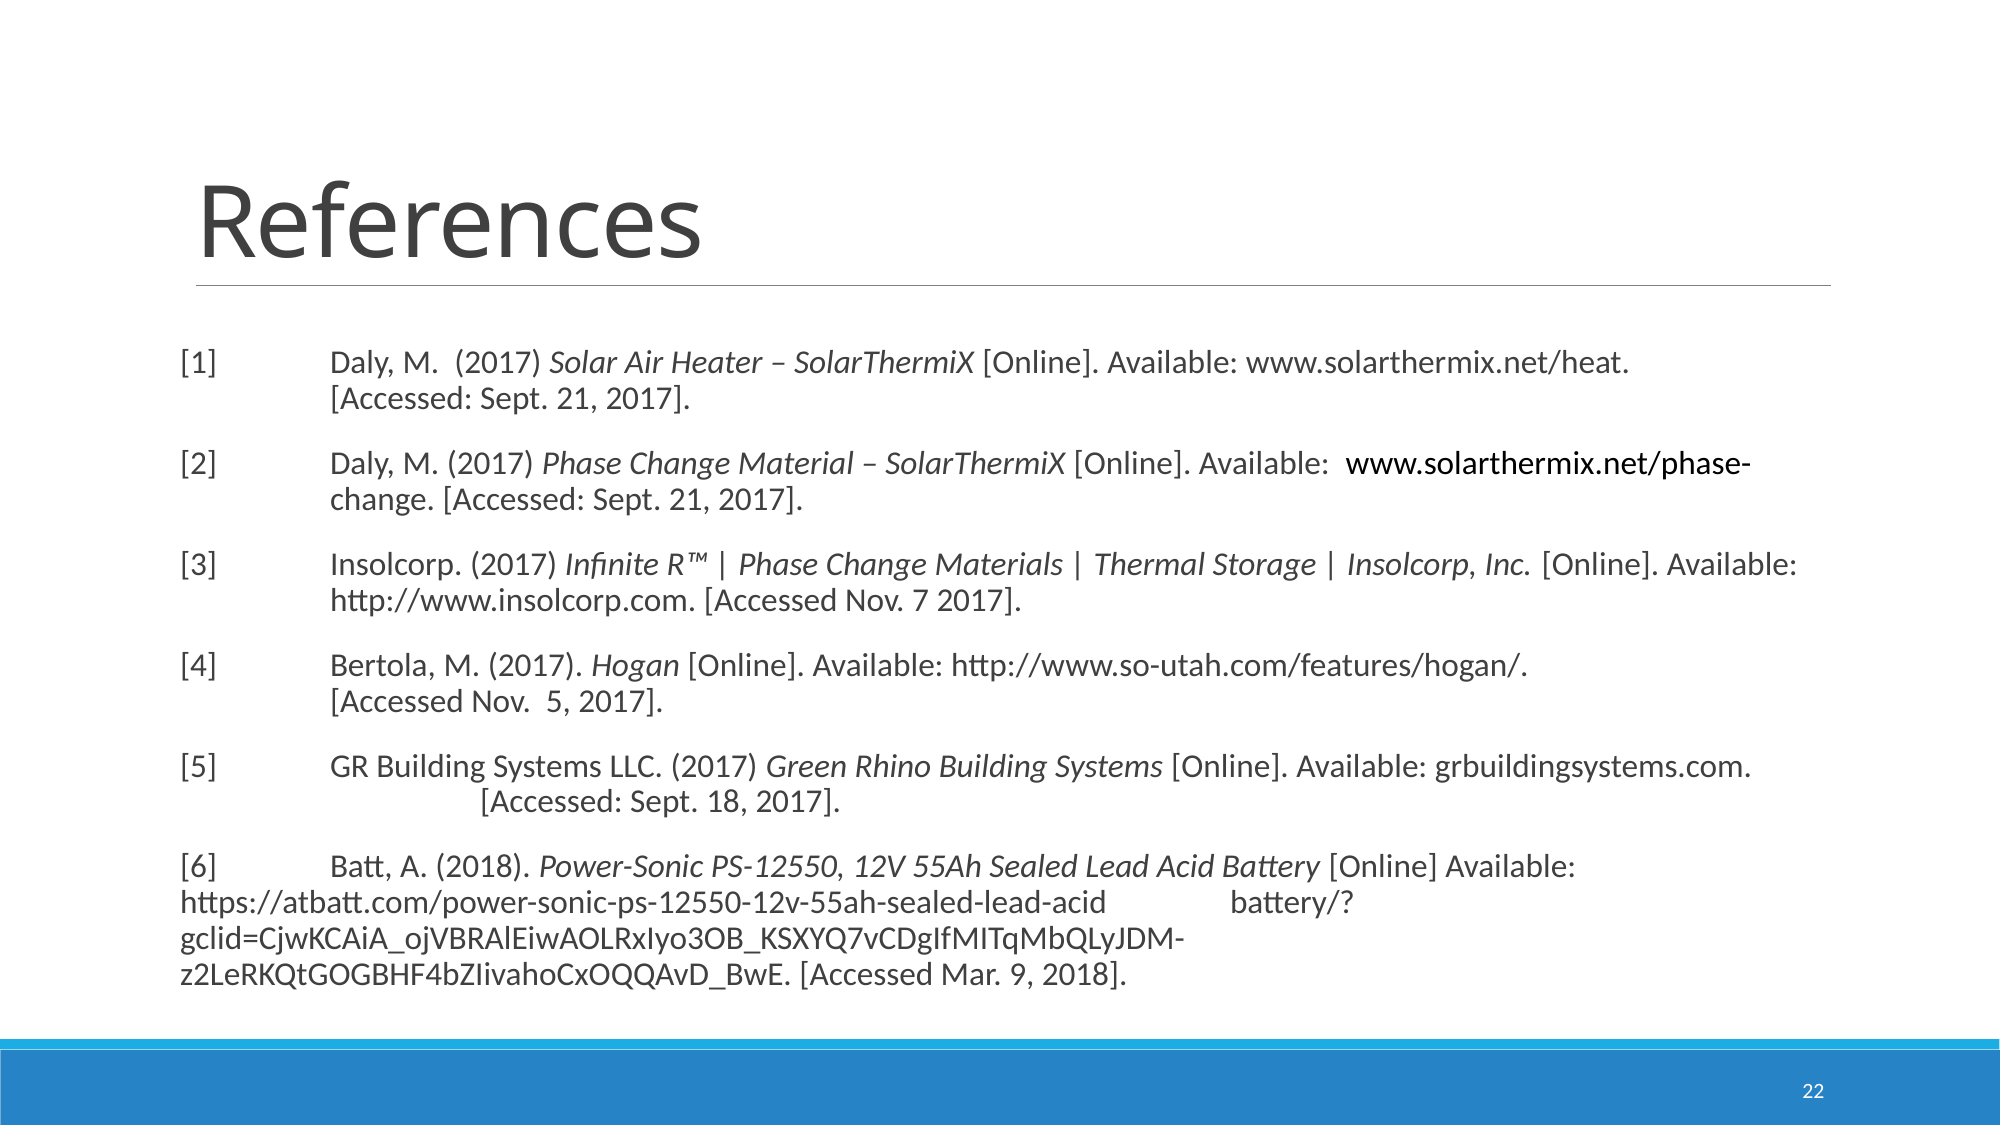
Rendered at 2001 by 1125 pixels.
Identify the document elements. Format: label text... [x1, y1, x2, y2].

slide_number 22 [1624, 1059, 1840, 1120]
list [1] Daly, M. (2017) Solar Air Heater – SolarThermiX [Online]. Available: www.solarthermix.net/heat. [Accessed: Sept. 21, 2017]. [2] Daly, M. (2017) Phase Change Material – SolarThermiX [Online]. Available: www.solarthermix.net/phase- change. [Accessed: Sept. 21, 2017]. [3] Insolcorp. (2017) Infinite R™ | Phase Change Materials | Thermal Storage | Insolcorp, Inc. [Online]. Available: http://www.insolcorp.com. [Accessed Nov. 7 2017]. [4] Bertola, M. (2017). Hogan [Online]. Available: http://www.so-utah.com/features/hogan/. [Accessed Nov. 5, 2017]. [5] GR Building Systems LLC. (2017) Green Rhino Building Systems [Online]. Available: grbuildingsystems.com. [Accessed: Sept. 18, 2017]. [6] Batt, A. (2018). Power-Sonic PS-12550, 12V 55Ah Sealed Lead Acid Battery [Online] Available: https://atbatt.com/power-sonic-ps-12550-12v-55ah-sealed-lead-acid battery/?gclid=CjwKCAiA_ojVBRAlEiwAOLRxIyo3OB_KSXYQ7vCDgIfMITqMbQLyJDM- z2LeRKQtGOGBHF4bZIivahoCxOQQAvD_BwE. [Accessed Mar. 9, 2018]. [180, 337, 1830, 1003]
title References [180, 47, 1830, 285]
